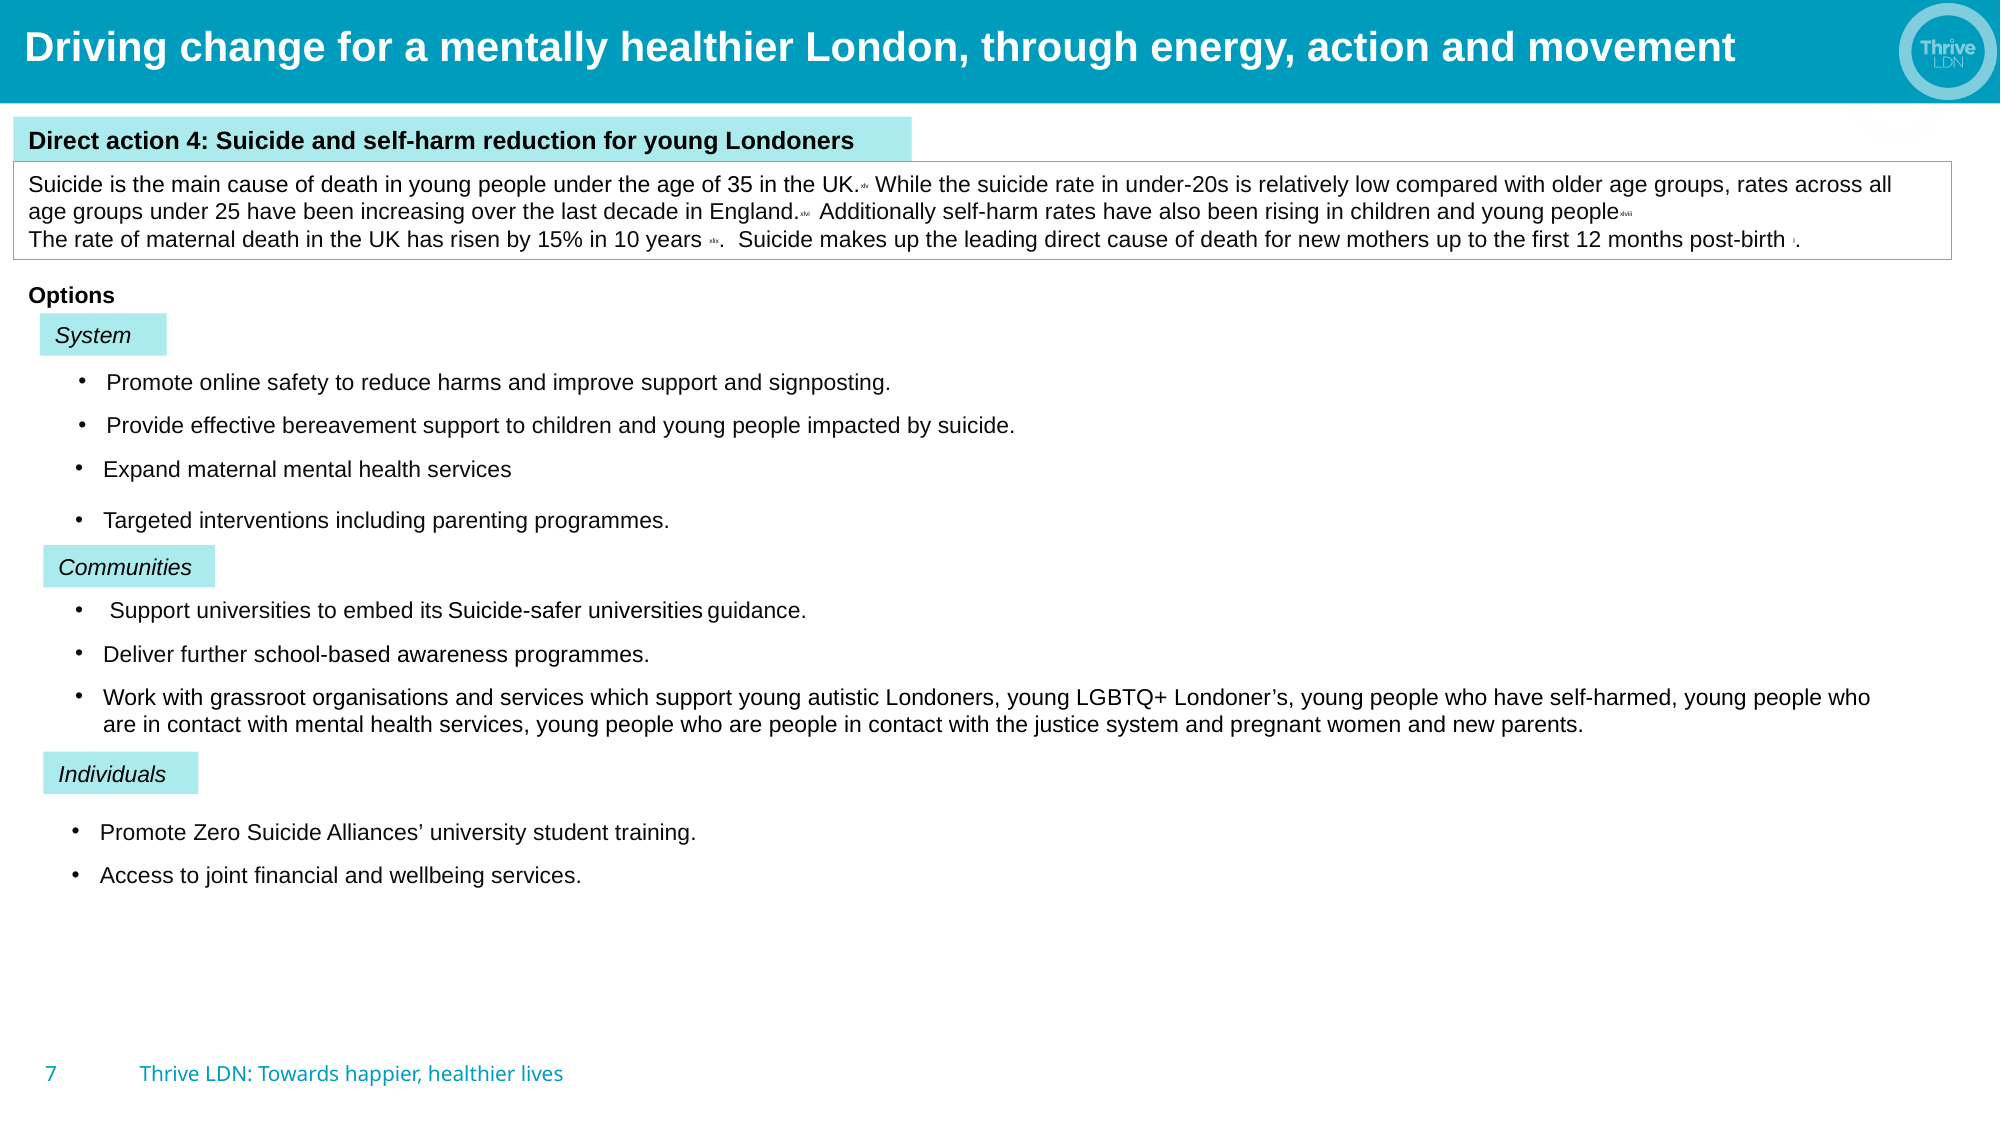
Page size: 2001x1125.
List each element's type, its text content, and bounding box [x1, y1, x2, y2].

text_box Support universities to embed its Suicide-safer universities guidance. [59, 588, 859, 631]
picture [1899, 3, 1997, 100]
text_box Options [13, 273, 140, 316]
text_box Deliver further school-based awareness programmes. [59, 631, 792, 674]
text_box Work with grassroot organisations and services which support young autistic Londoners, young LGBTQ+ Londoner’s, young people who have self-harmed, young people who are in contact with mental health services, young people who are people in contact with the justice system and pregnant women and new parents. [59, 674, 1922, 745]
text_box Communities [43, 545, 215, 588]
text_box System [39, 313, 167, 356]
footer Thrive LDN: Towards happier, healthier lives [139, 1042, 815, 1103]
text_box Expand maternal mental health services [60, 446, 605, 490]
text_box Individuals [43, 751, 199, 795]
text_box Access to joint financial and wellbeing services. [56, 853, 695, 896]
text_box Promote online safety to reduce harms and improve support and signposting. [63, 360, 994, 403]
text_box Provide effective bereavement support to children and young people impacted by suicide. [63, 403, 1120, 446]
text_box Promote Zero Suicide Alliances’ university student training. [56, 810, 889, 853]
title Driving change for a mentally healthier London, through energy, action and movement [24, 10, 1881, 87]
text_box Direct action 4: Suicide and self-harm reduction for young Londoners [13, 116, 912, 161]
text_box Targeted interventions including parenting programmes. [60, 498, 760, 541]
text_box Suicide is the main cause of death in young people under the age of 35 in the UK.xlv While the suicide rate in under-20s is relatively low compared with older age groups, rates across all age groups under 25 have been increasing over the last decade in England.xlvi Additionally self-harm rates have also been rising in children and young peoplexlviii​ The rate of maternal death in the UK has risen by 15% in 10 years xlix. Suicide makes up the leading direct cause of death for new mothers up to the first 12 months post-birth l. [13, 161, 1952, 260]
slide_number 7 [45, 1042, 121, 1103]
